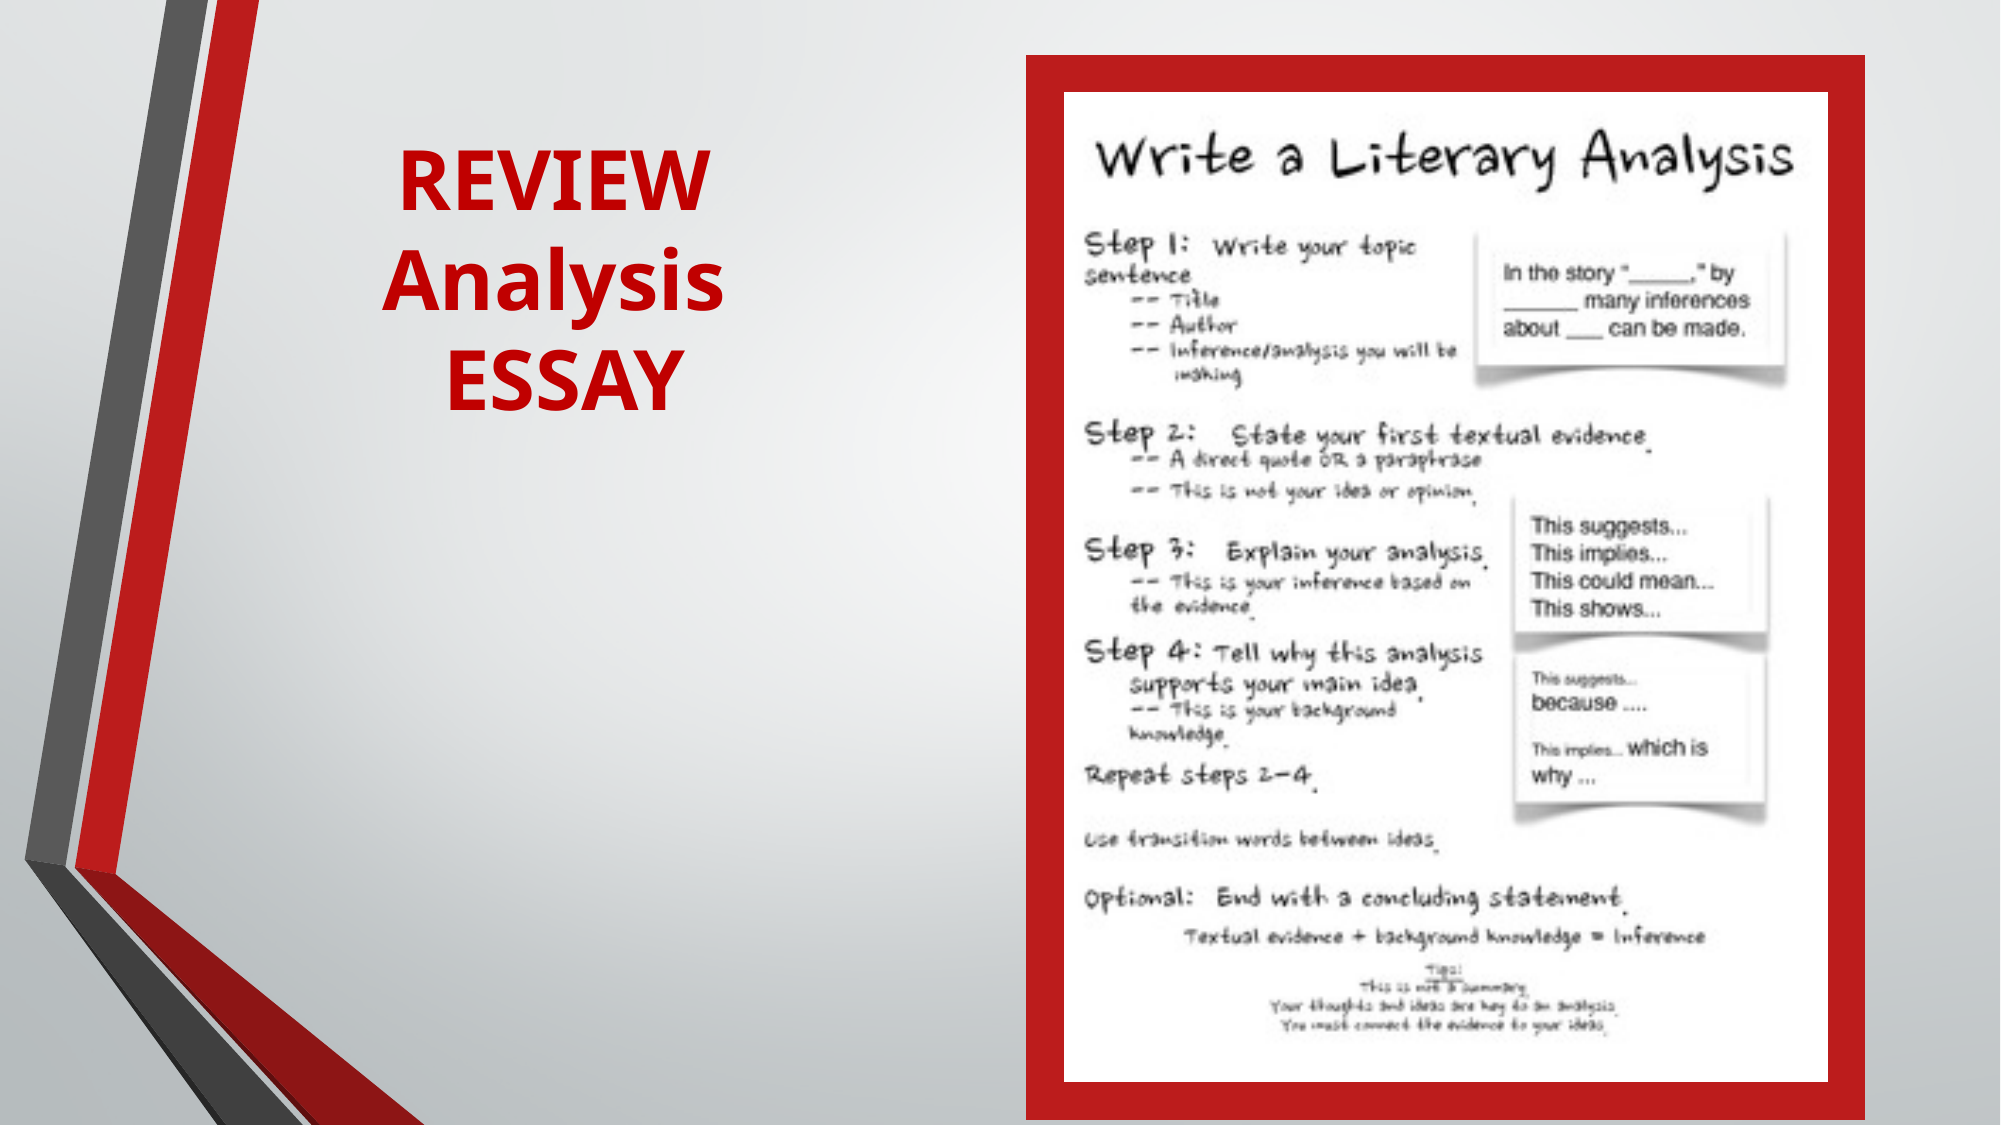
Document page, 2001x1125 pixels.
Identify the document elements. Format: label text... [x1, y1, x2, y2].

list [1063, 91, 1828, 1083]
title REVIEW Analysis ESSAY [243, 112, 887, 443]
